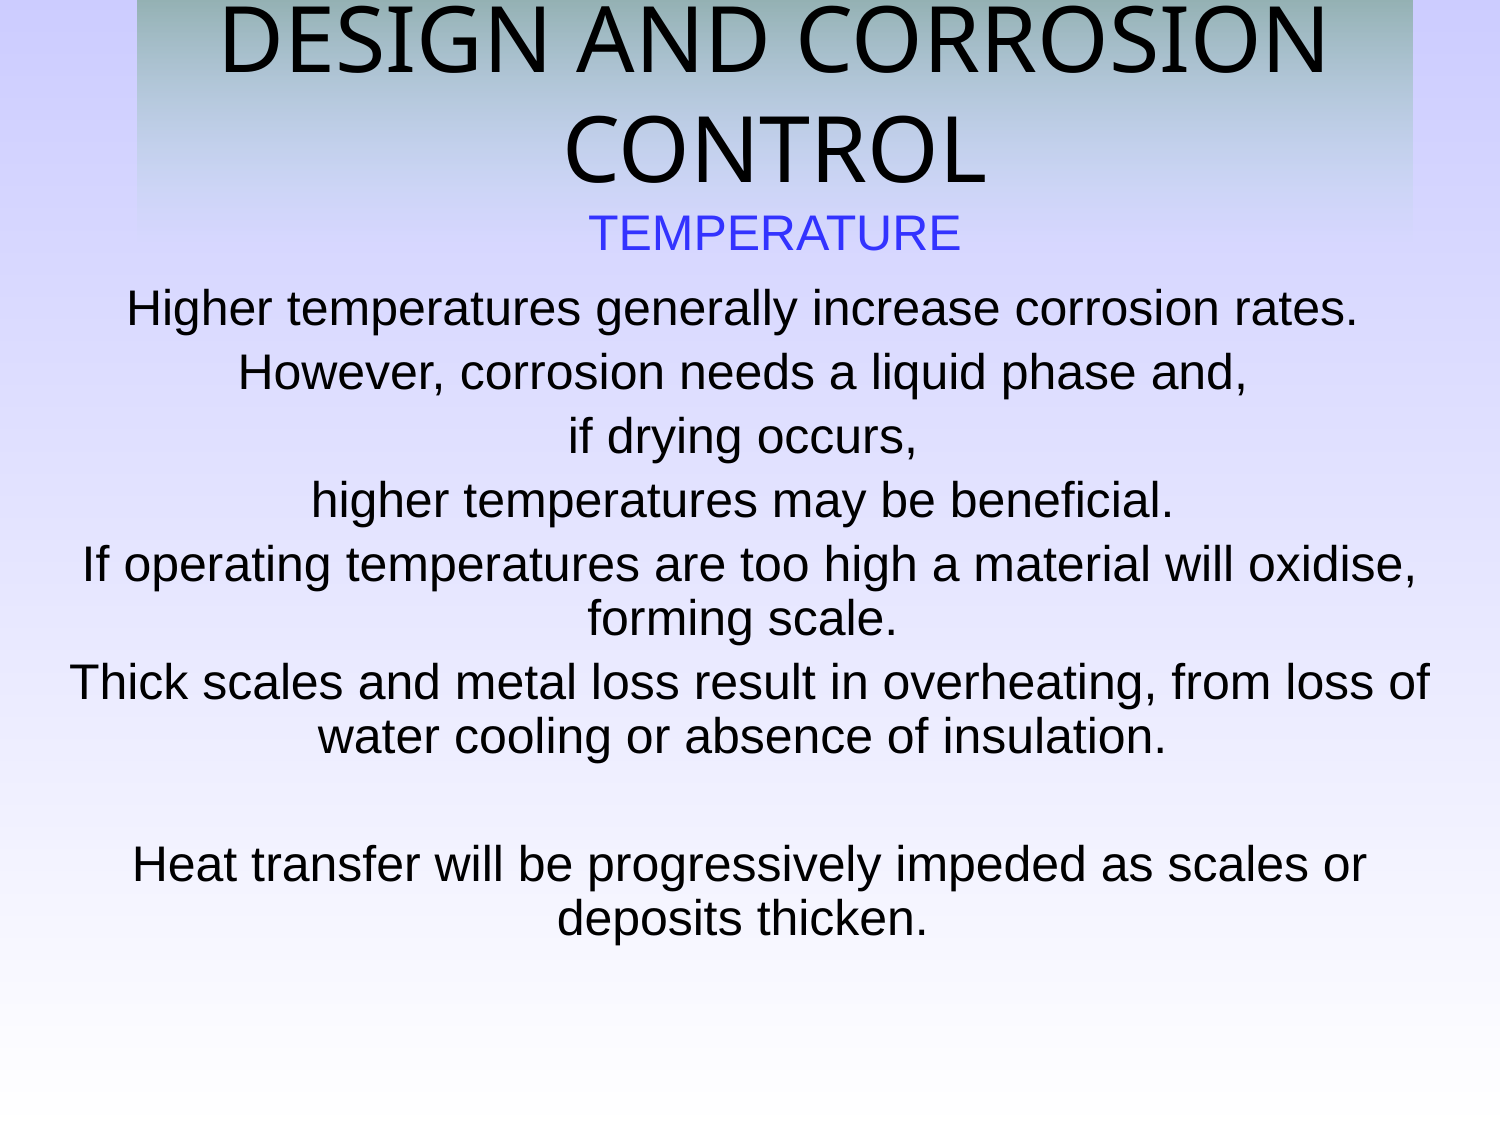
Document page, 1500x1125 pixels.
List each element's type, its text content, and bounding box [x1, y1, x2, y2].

subtitle Higher temperatures generally increase corrosion rates. However, corrosion needs a liquid phase and, if drying occurs, higher temperatures may be beneficial. If operating temperatures are too high a material will oxidise, forming scale. Thick scales and metal loss result in overheating, from loss of water cooling or absence of insulation. Heat transfer will be progressively impeded as scales or deposits thicken. [49, 274, 1451, 1026]
title DESIGN AND CORROSION CONTROL TEMPERATURE [137, 0, 1413, 242]
